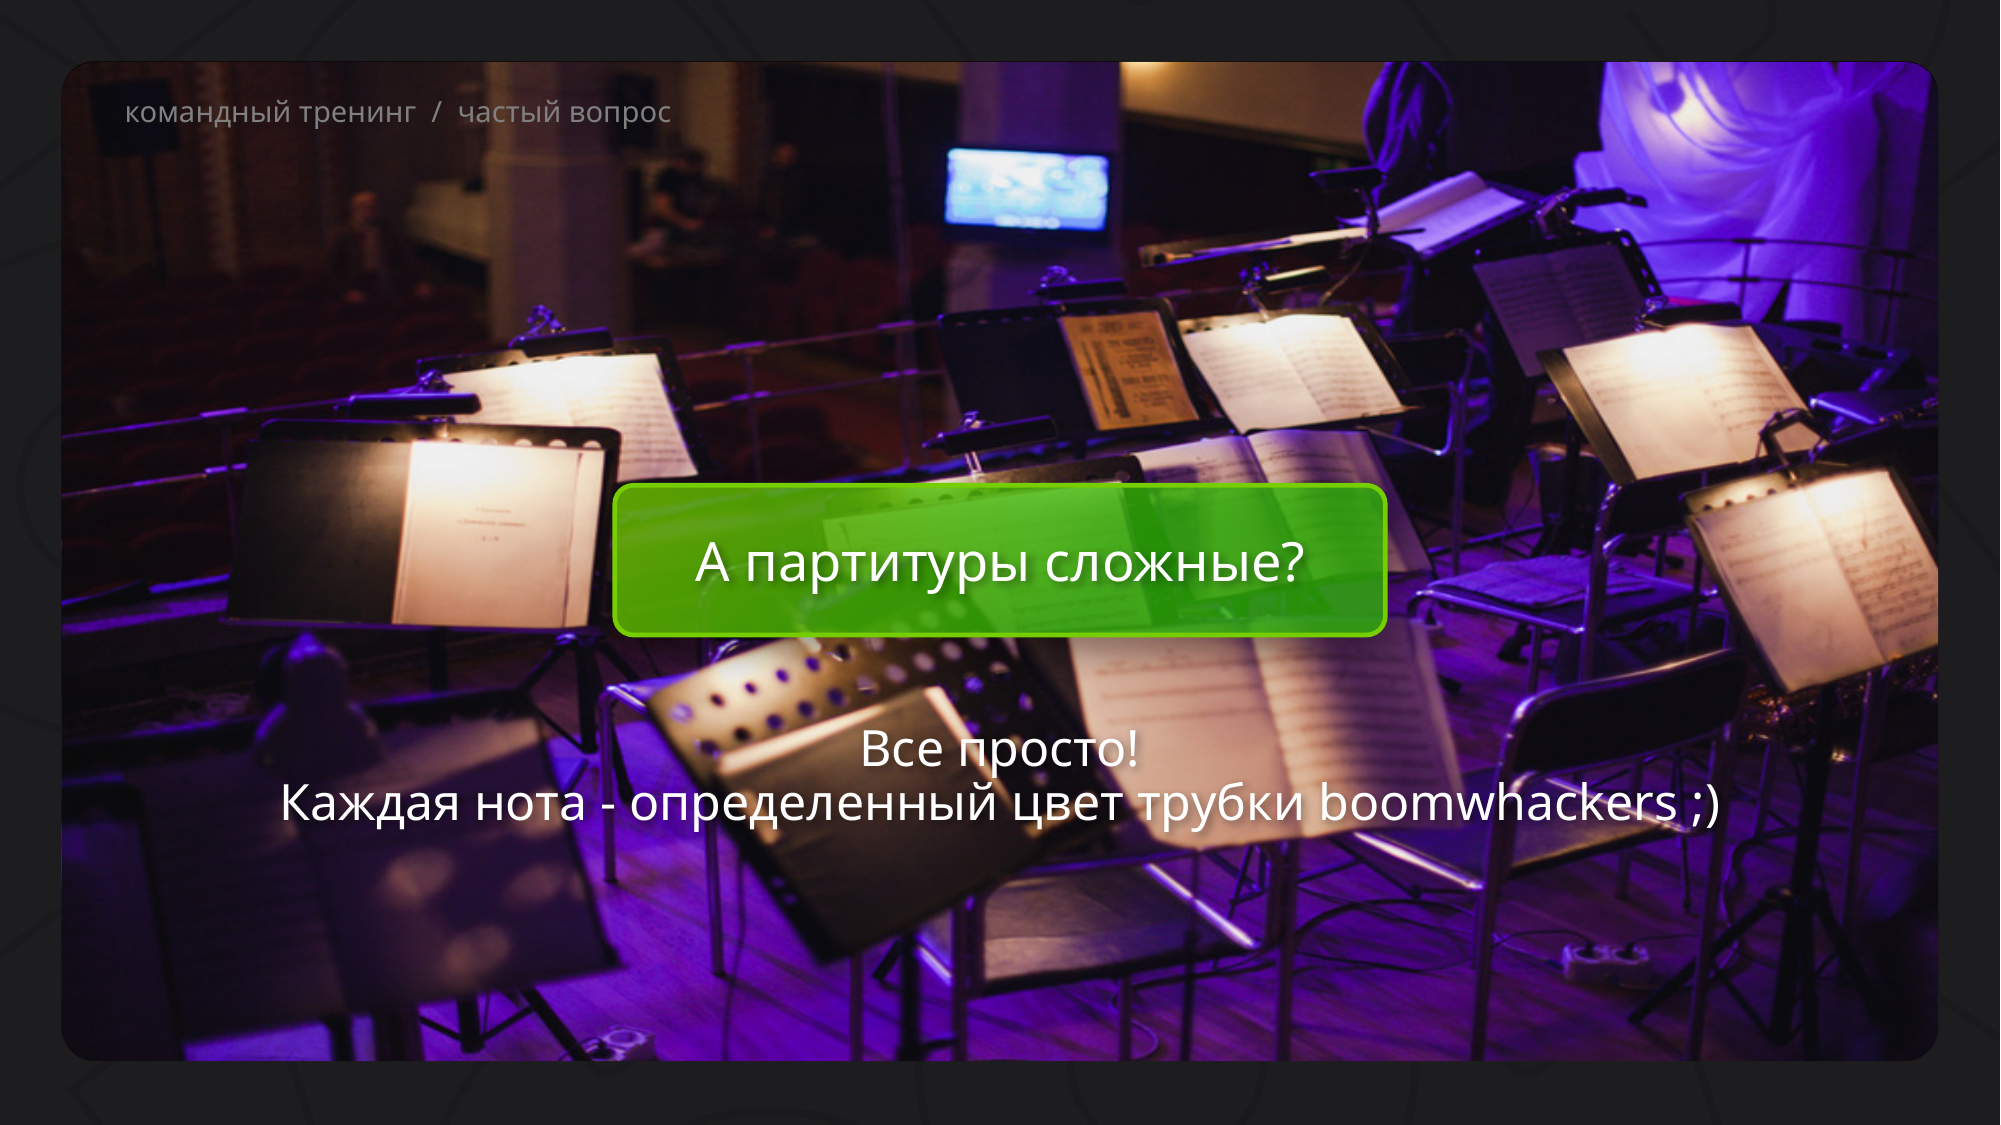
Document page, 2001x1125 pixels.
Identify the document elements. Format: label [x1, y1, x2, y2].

picture [0, 0, 2000, 1125]
text_box [614, 485, 1386, 635]
